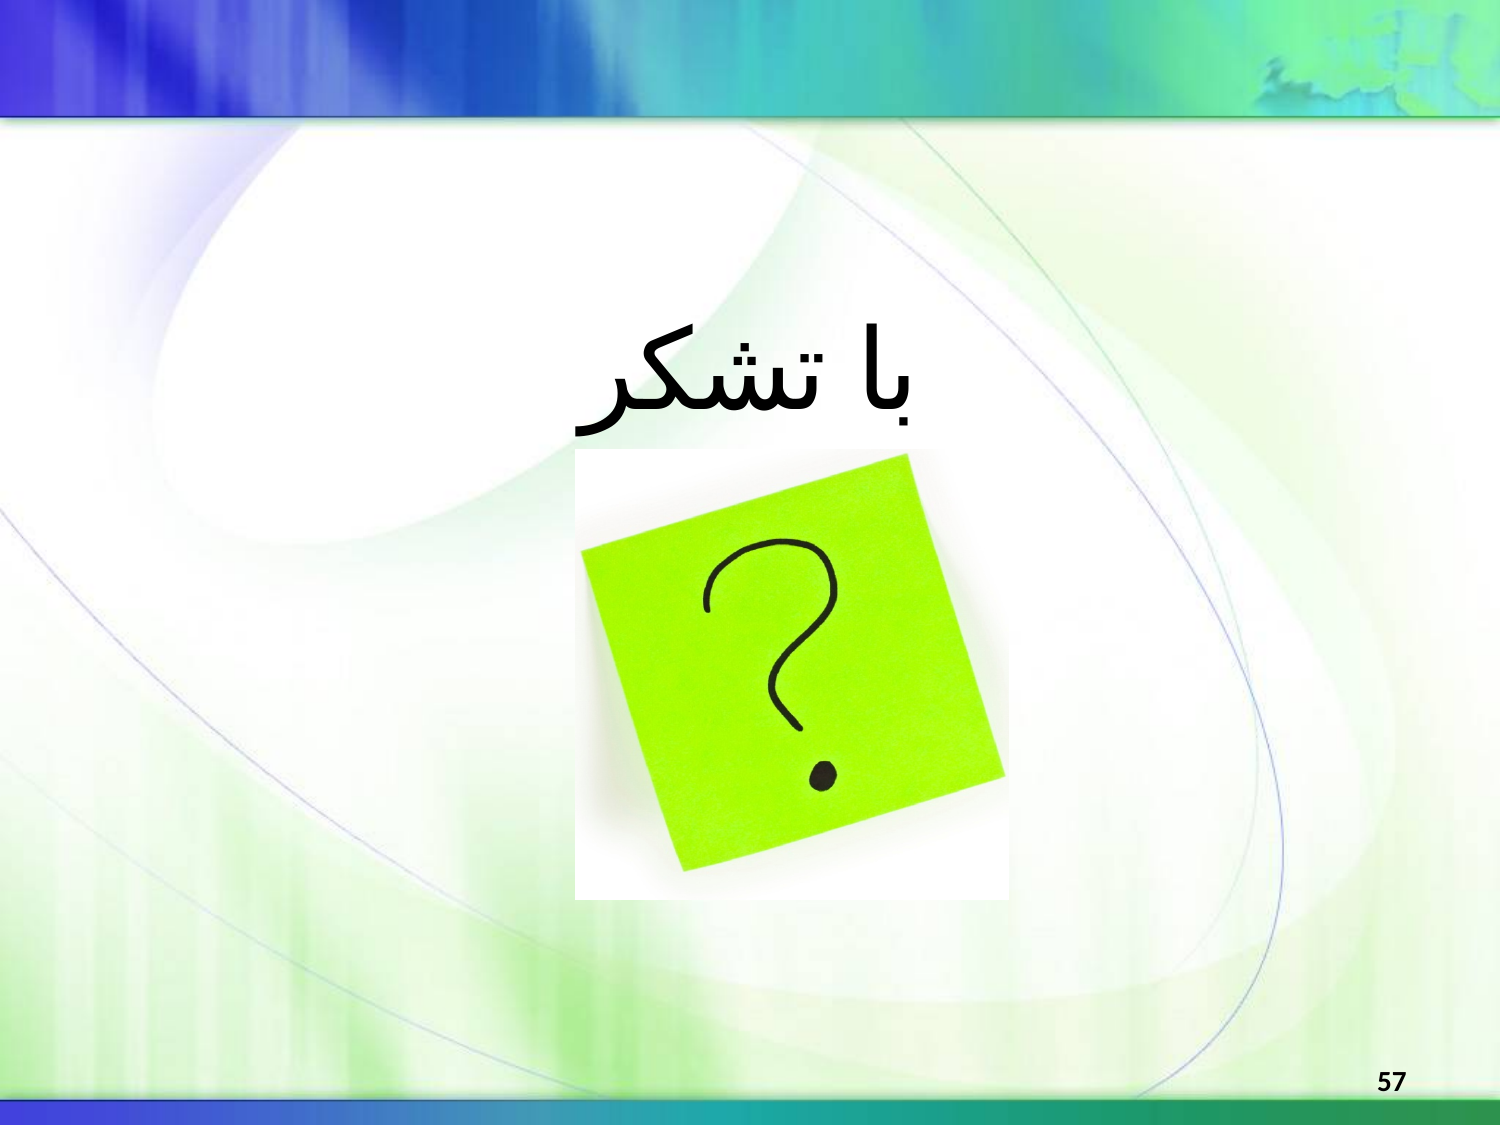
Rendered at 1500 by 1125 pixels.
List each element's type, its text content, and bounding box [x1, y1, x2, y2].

picture [0, 0, 1500, 1125]
title با تشکر [119, 312, 1380, 563]
